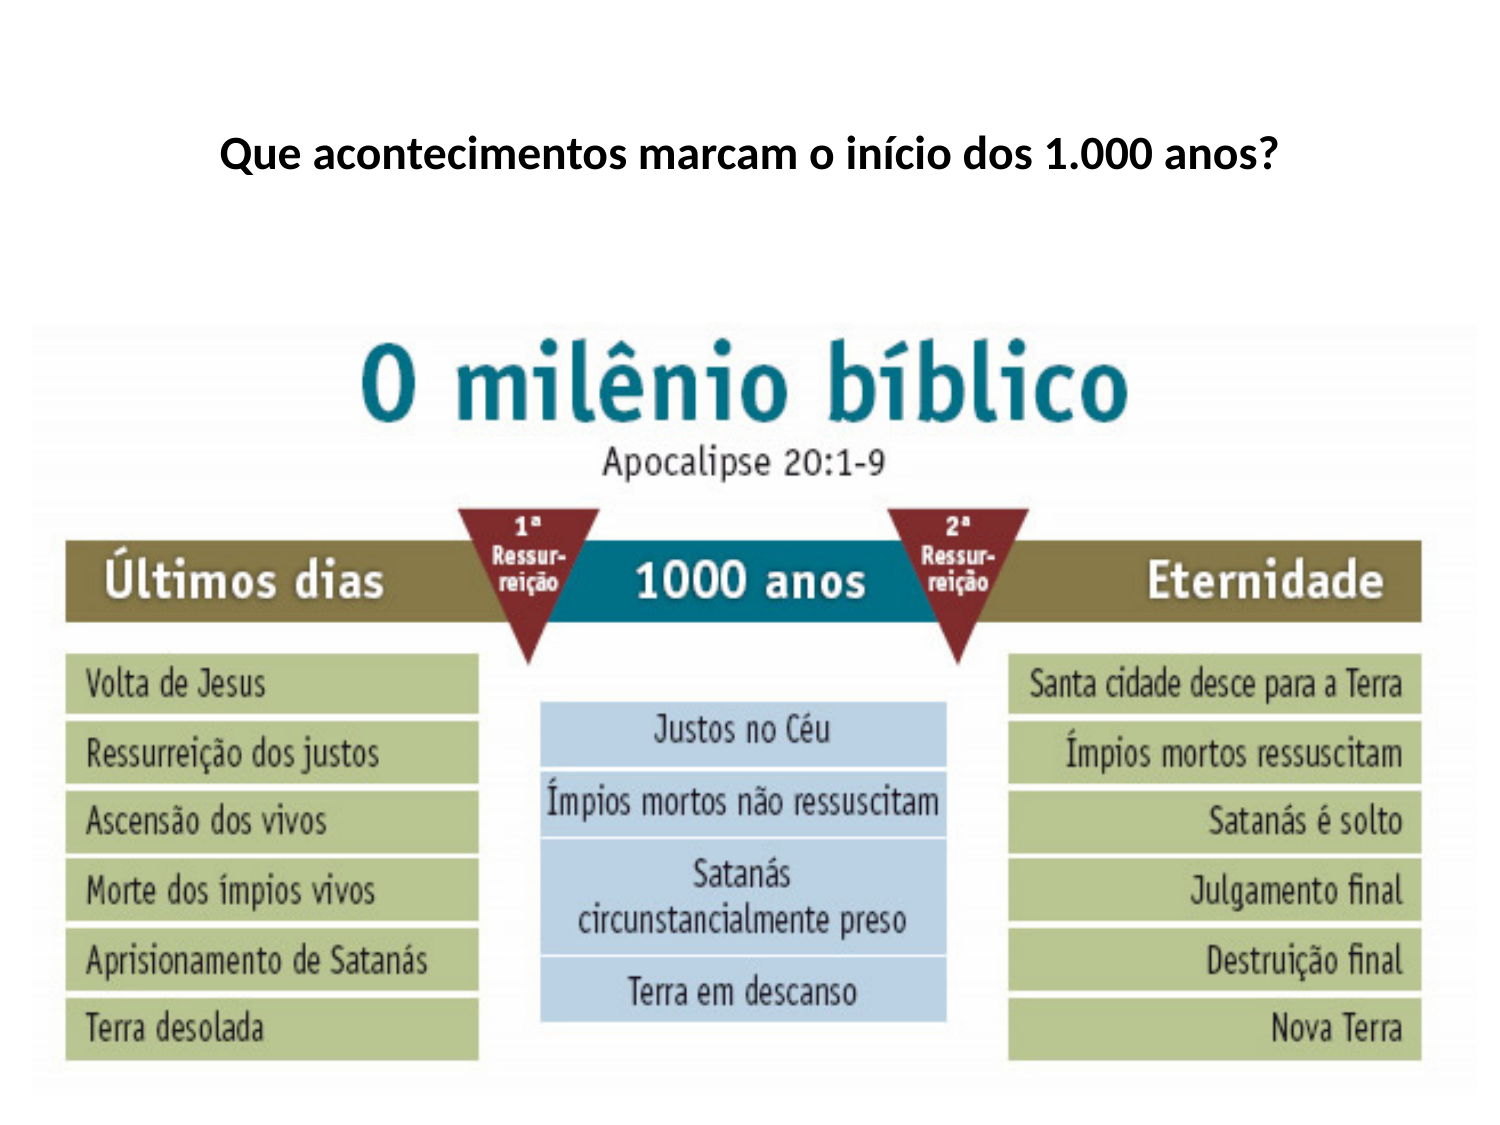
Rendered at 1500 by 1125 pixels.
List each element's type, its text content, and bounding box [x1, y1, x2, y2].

picture [31, 322, 1477, 1095]
title Que acontecimentos marcam o início dos 1.000 anos? [75, 56, 1425, 244]
